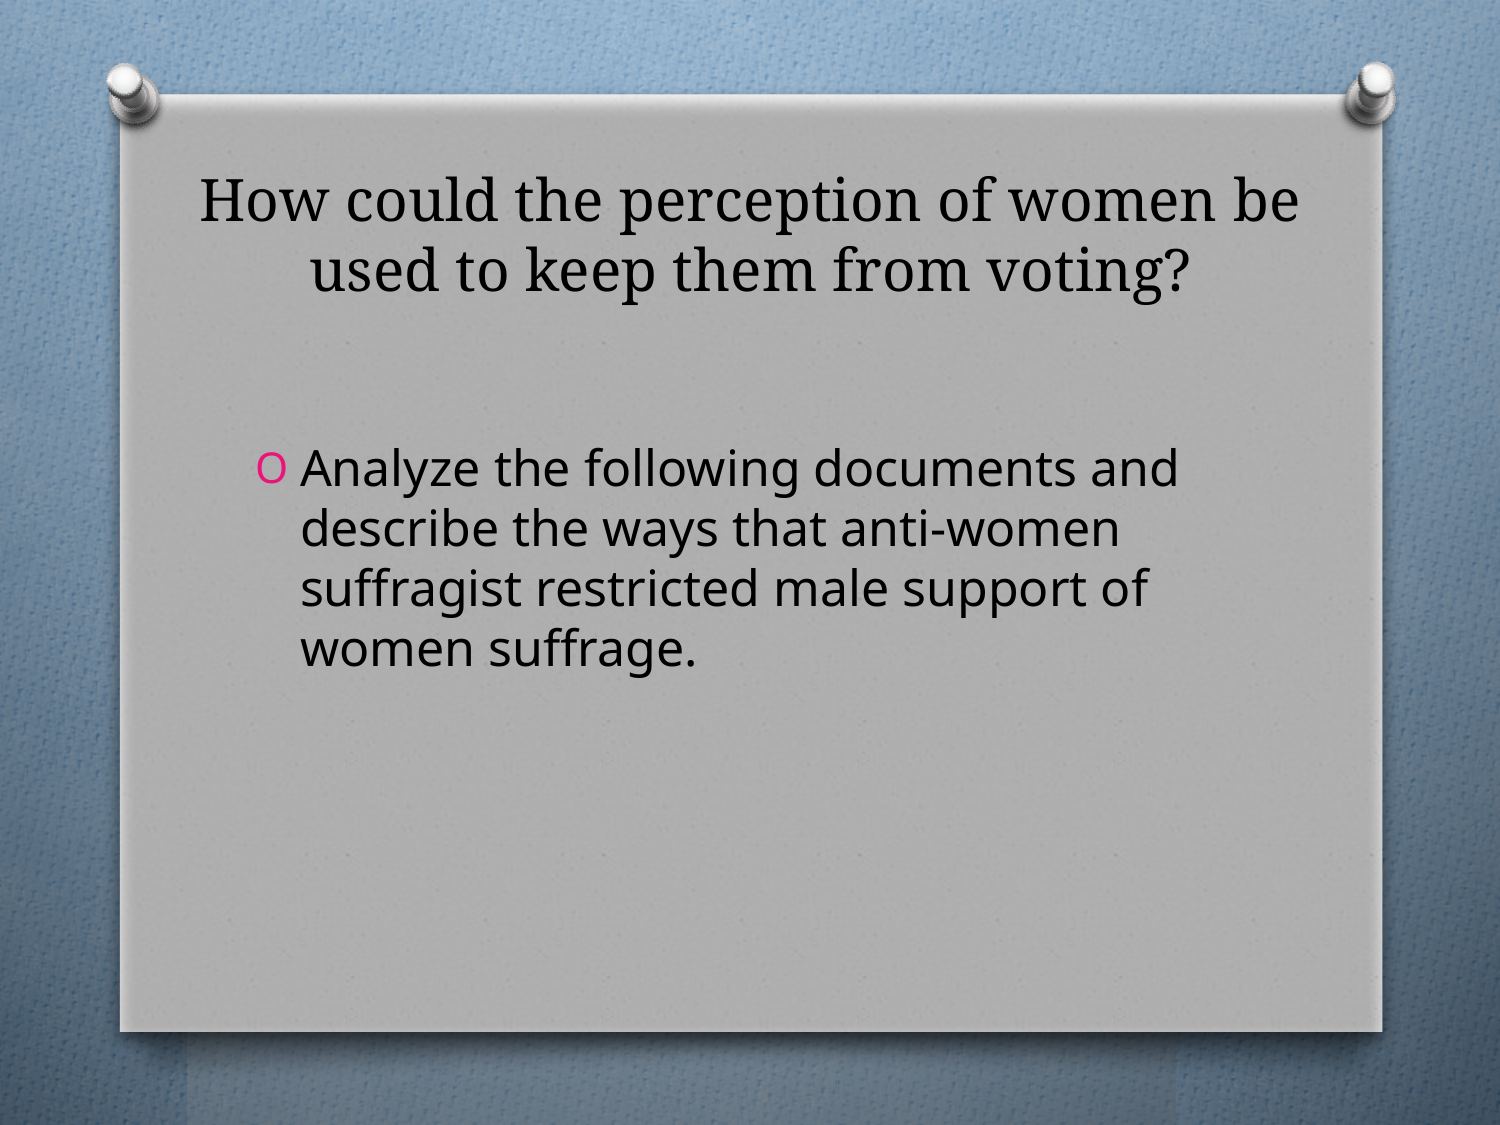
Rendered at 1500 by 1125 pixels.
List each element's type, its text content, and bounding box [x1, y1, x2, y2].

title How could the perception of women be used to keep them from voting? [179, 134, 1323, 332]
picture [75, 29, 198, 153]
list Analyze the following documents and describe the ways that anti-women suffragist restricted male support of women suffrage. [240, 429, 1257, 939]
picture [1317, 35, 1439, 156]
